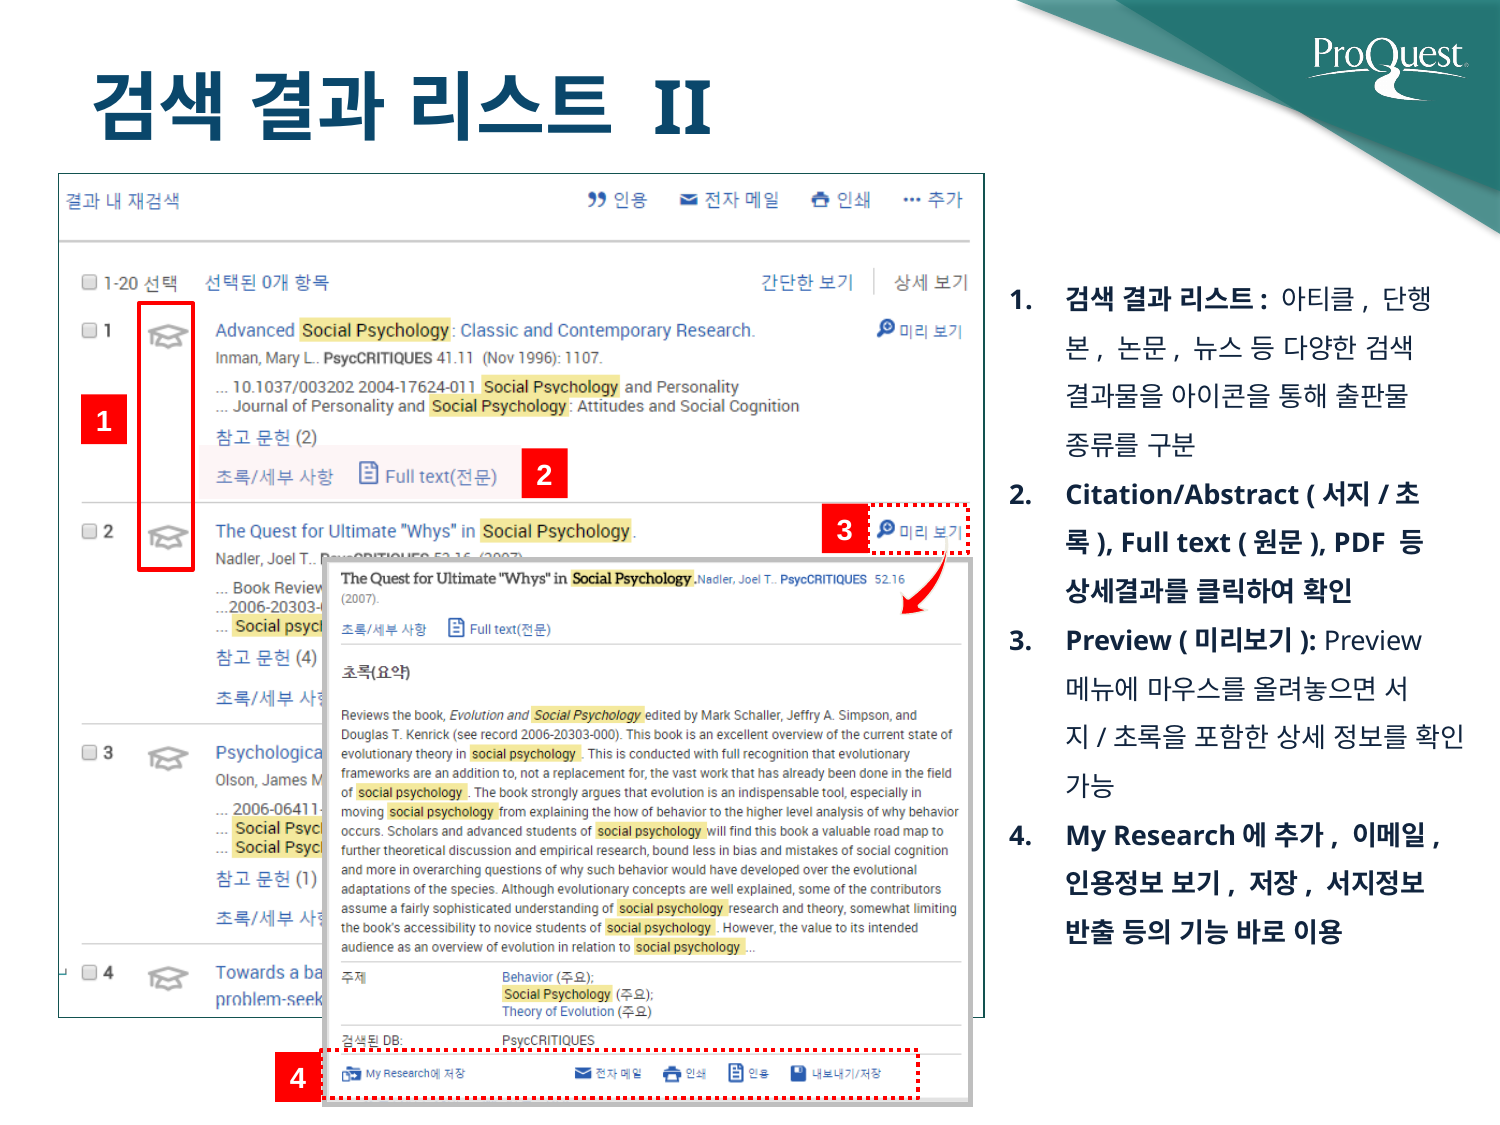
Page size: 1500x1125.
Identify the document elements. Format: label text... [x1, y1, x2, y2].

title 검색 결과 리스트 II [75, 45, 1257, 164]
text_box 검색 결과 리스트: 아티클, 단행본, 논문, 뉴스 등 다양한 검색 결과물을 아이콘을 통해 출판물 종류를 구분 Citation/Abstract (서지/초록), Full text (원문), PDF 등 상세결과를 클릭하여 확인 Preview (미리보기): Preview 메뉴에 마우스를 올려놓으면 서지/초록을 포함한 상세 정보를 확인 가능 My Research에 추가, 이메일, 인용정보 보기, 저장, 서지정보 반출 등의 기능 바로 이용 [994, 258, 1481, 956]
picture [59, 174, 984, 1103]
text_box 4 [275, 1052, 321, 1102]
